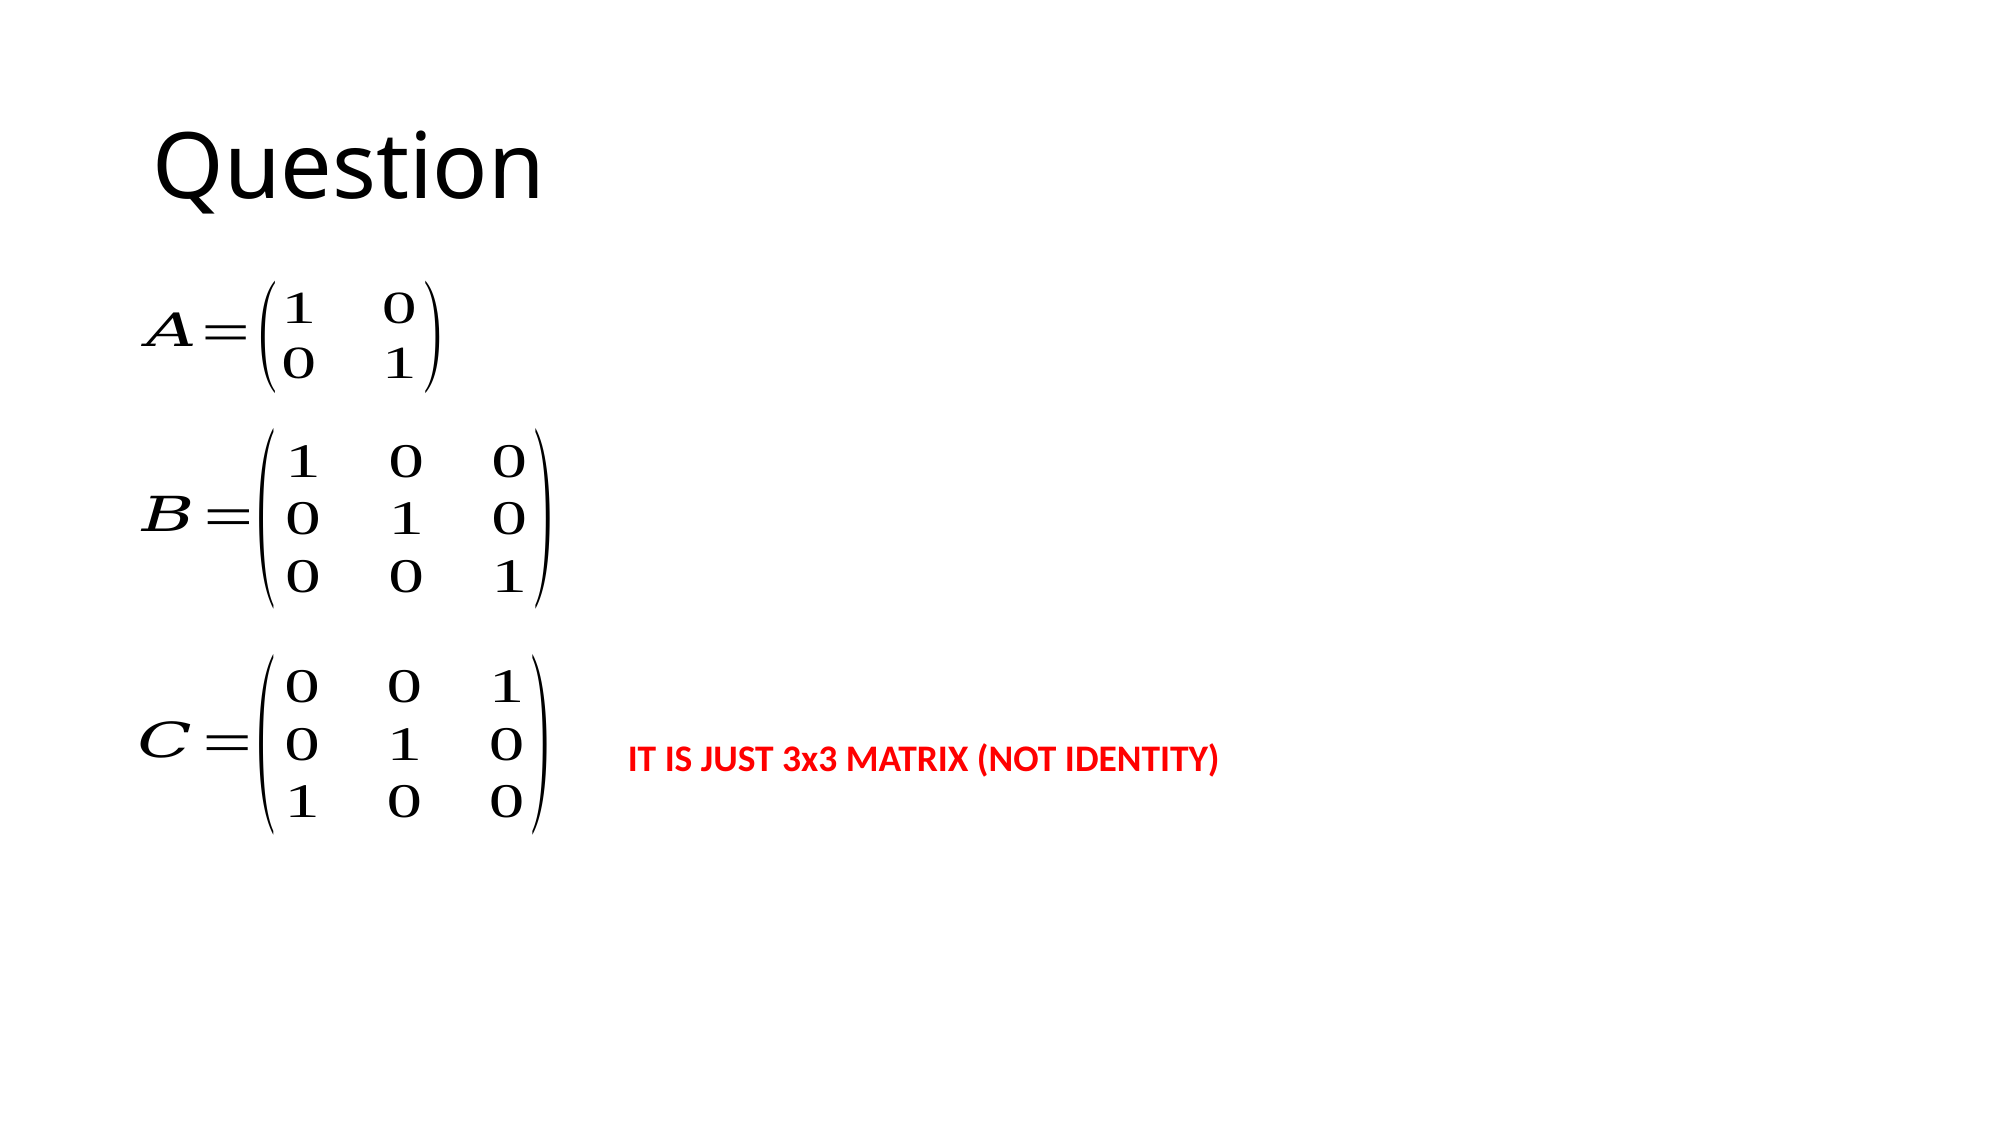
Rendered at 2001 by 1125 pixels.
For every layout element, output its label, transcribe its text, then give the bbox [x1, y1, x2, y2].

title Question [137, 59, 1863, 278]
text_box IT IS JUST 3x3 MATRIX (NOT IDENTITY) [613, 726, 1246, 787]
